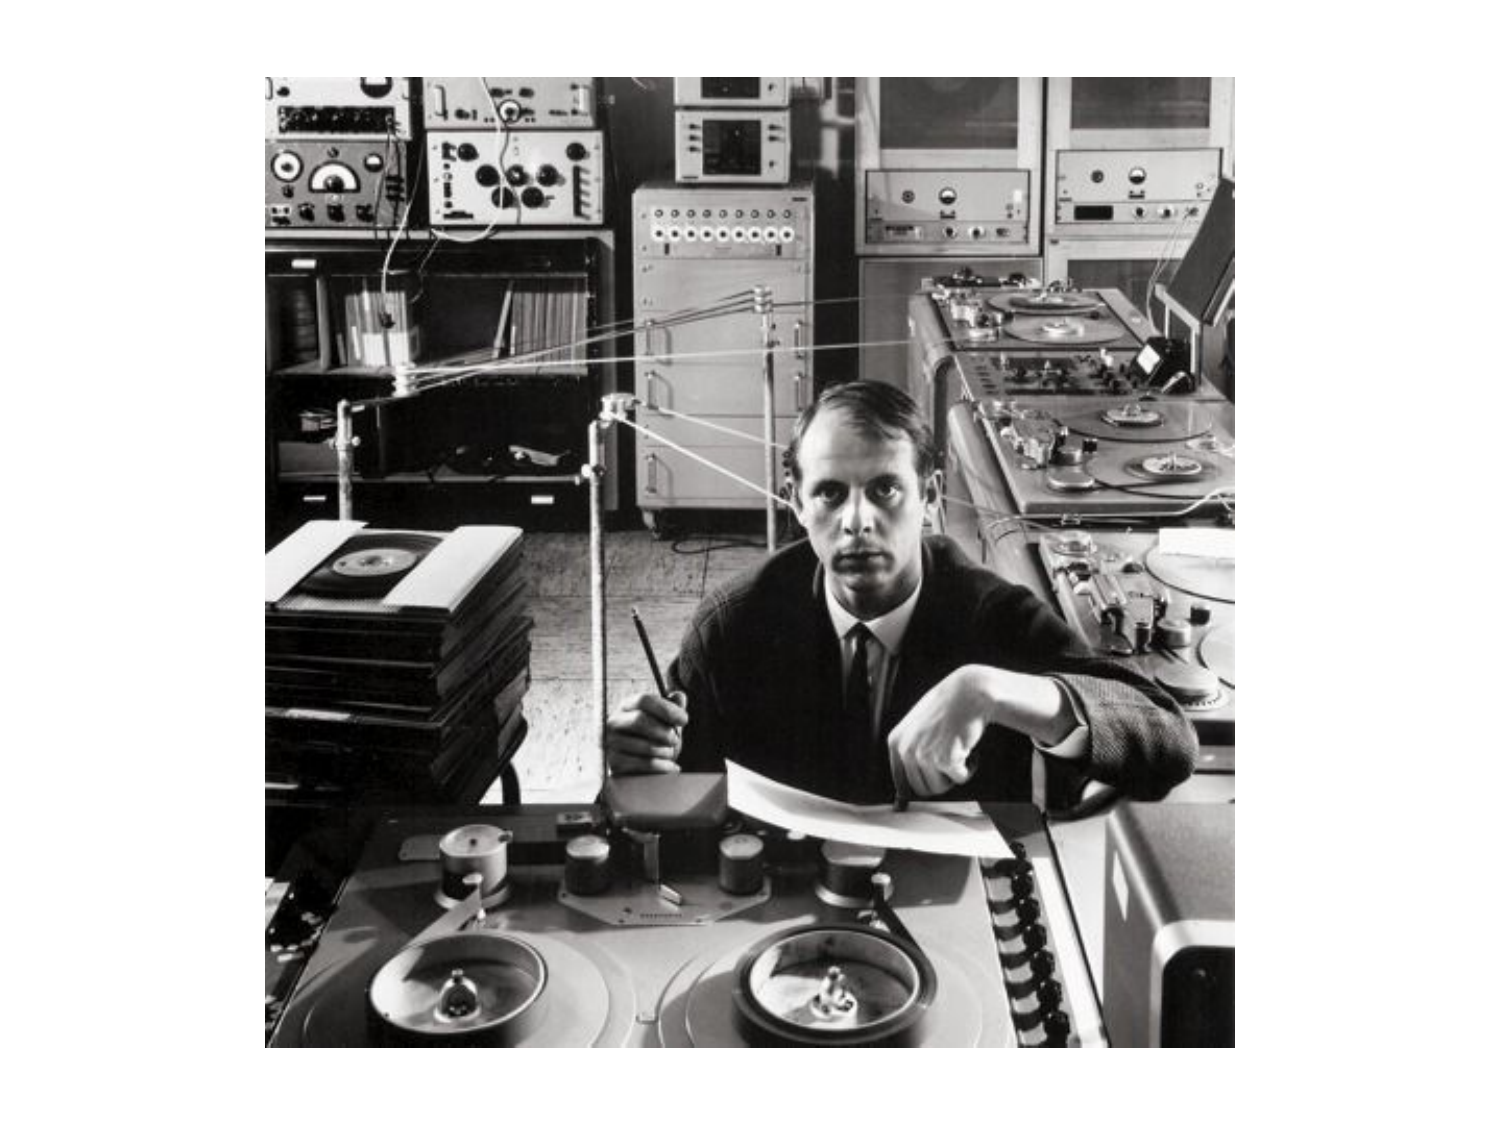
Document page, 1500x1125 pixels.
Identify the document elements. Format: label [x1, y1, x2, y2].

picture [265, 76, 1235, 1049]
